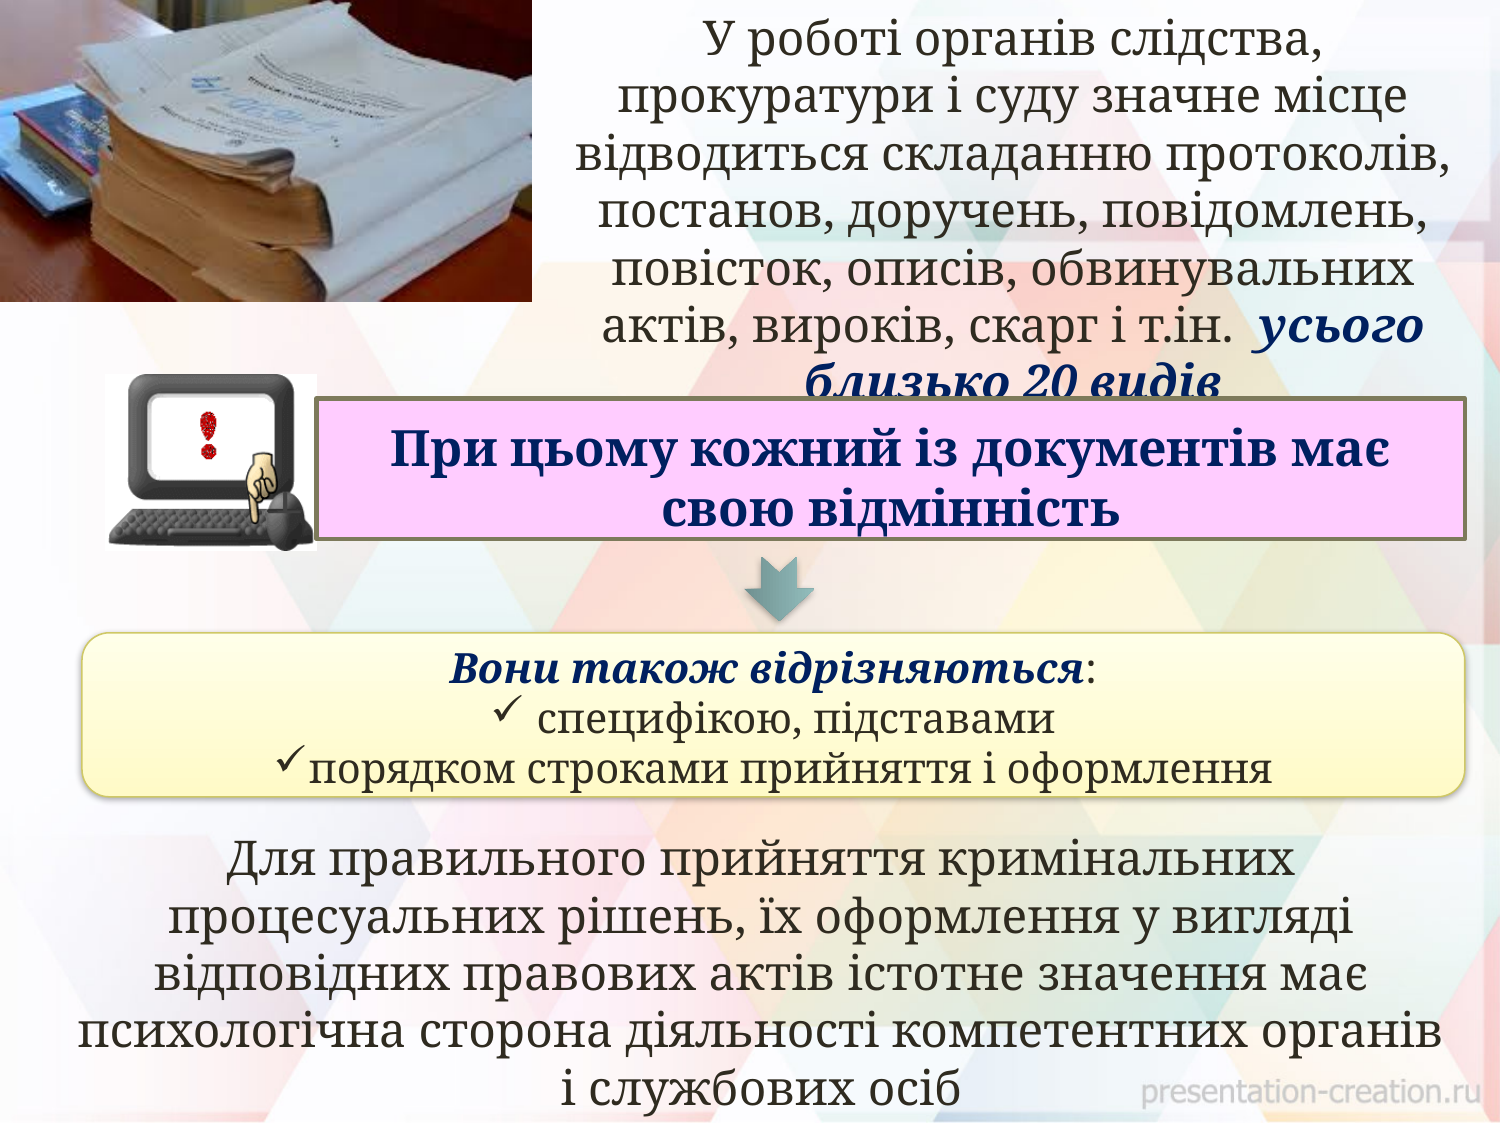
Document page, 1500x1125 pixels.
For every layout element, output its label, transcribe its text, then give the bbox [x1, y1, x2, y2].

text_box При цьому кожний із документів має свою відмінність [322, 396, 1467, 541]
picture [0, 0, 1500, 1125]
text_box [744, 556, 815, 622]
text_box Вони також відрізняються: специфікою, підставами порядком строками прийняття і оформлення [81, 632, 1466, 798]
text_box Для правильного прийняття кримінальних процесуальних рішень, їх оформлення у вигляді відповідних правових актів істотне значення має психологічна сторона діяльності компетентних органів і службових осіб [58, 820, 1465, 1123]
text_box У роботі органів слідства, прокуратури і суду значне місце відводиться складанню протоколів, постанов, доручень, повідомлень, повісток, описів, обвинувальних актів, вироків, скарг і т.ін. усього близько 20 видів [527, 0, 1500, 417]
